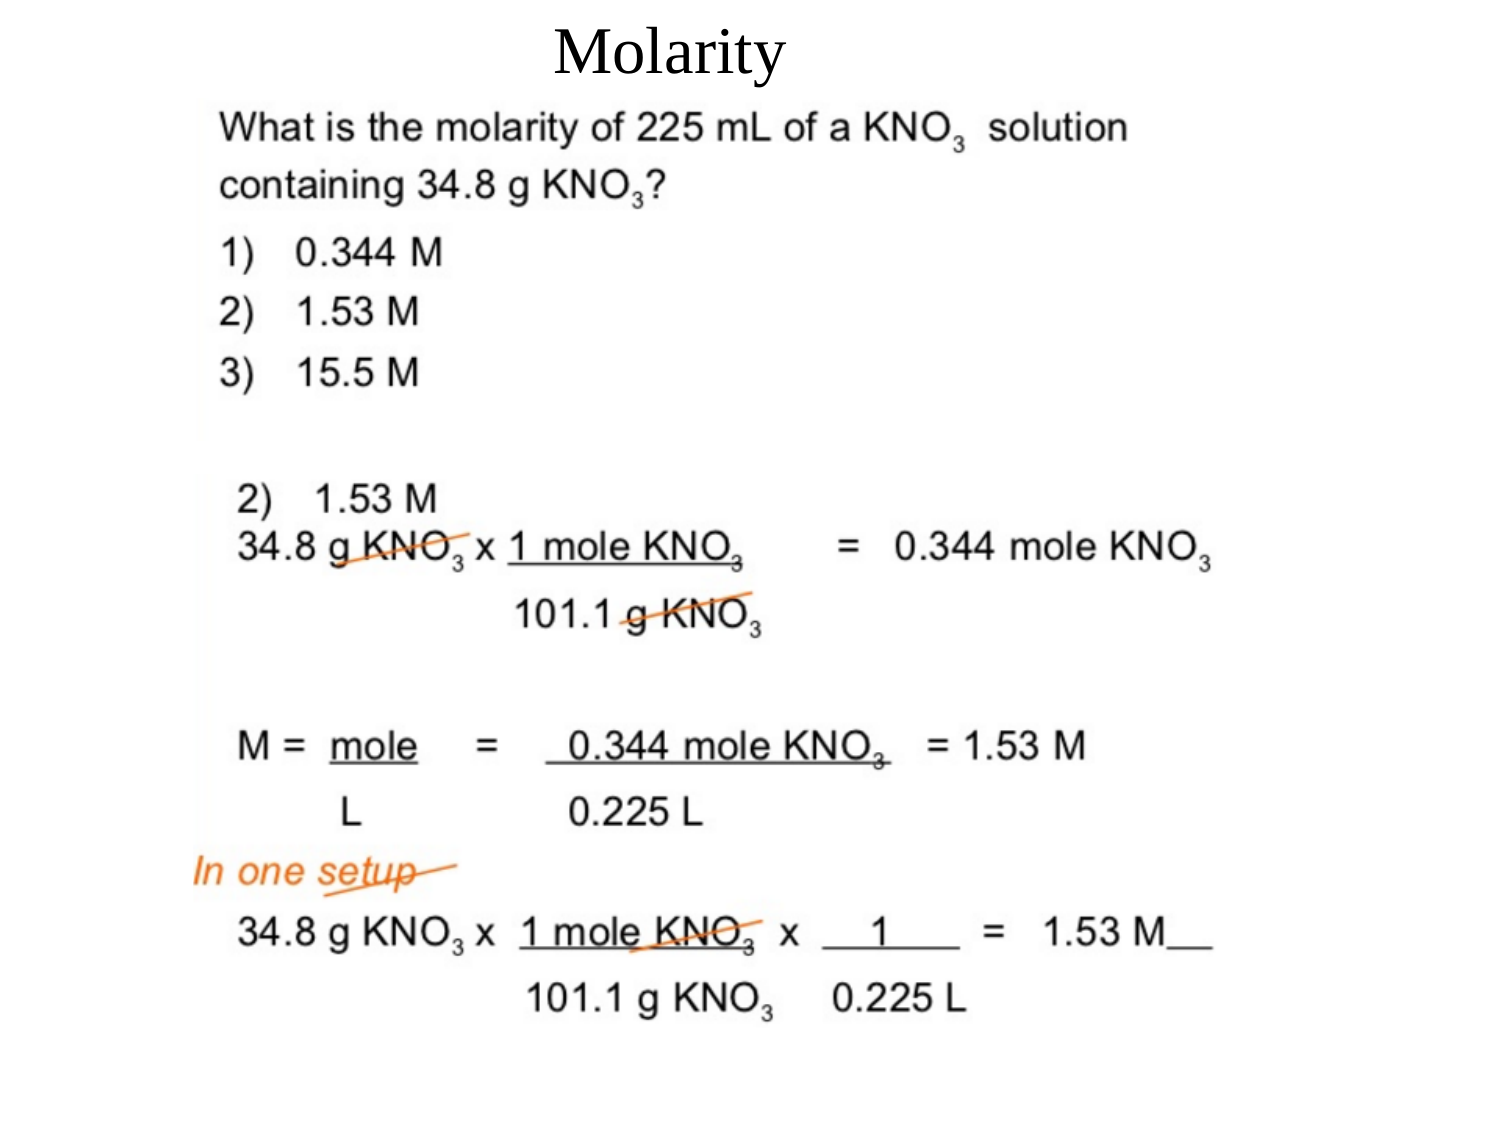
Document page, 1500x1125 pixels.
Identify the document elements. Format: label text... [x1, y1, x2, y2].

picture [192, 474, 1224, 1029]
picture [195, 98, 1145, 442]
text_box Molarity [538, 0, 803, 95]
